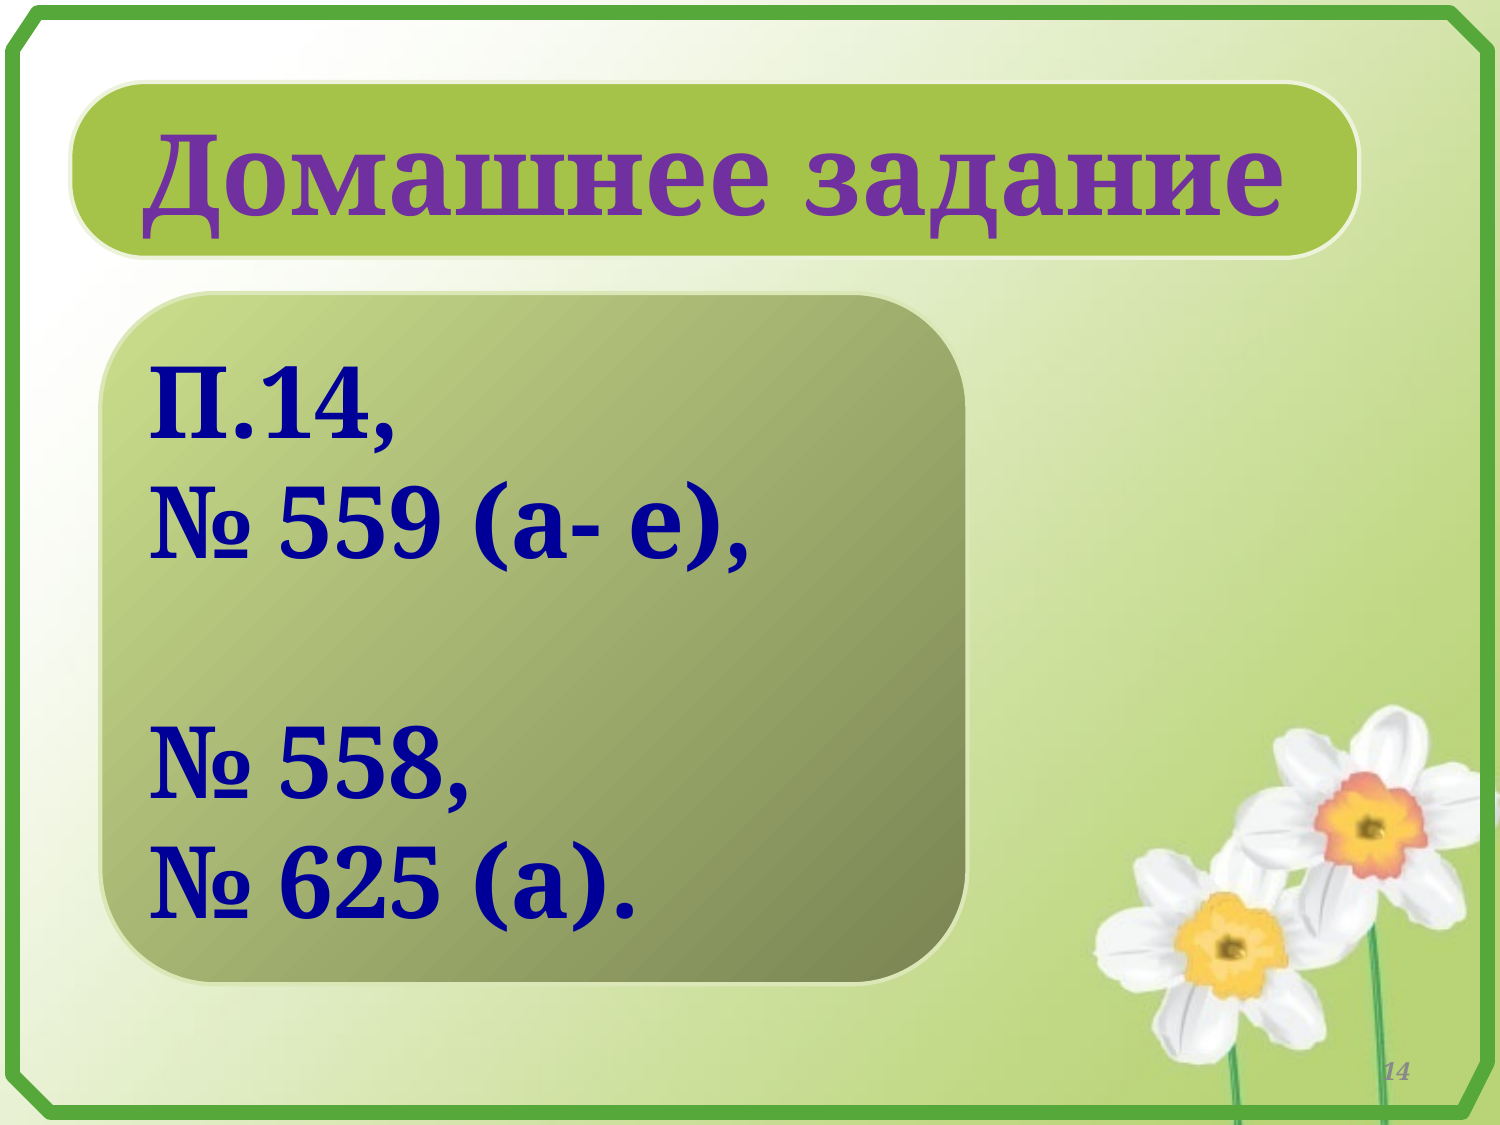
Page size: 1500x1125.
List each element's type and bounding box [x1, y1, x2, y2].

text_box [12, 12, 1488, 1113]
picture [0, 1, 1500, 1125]
